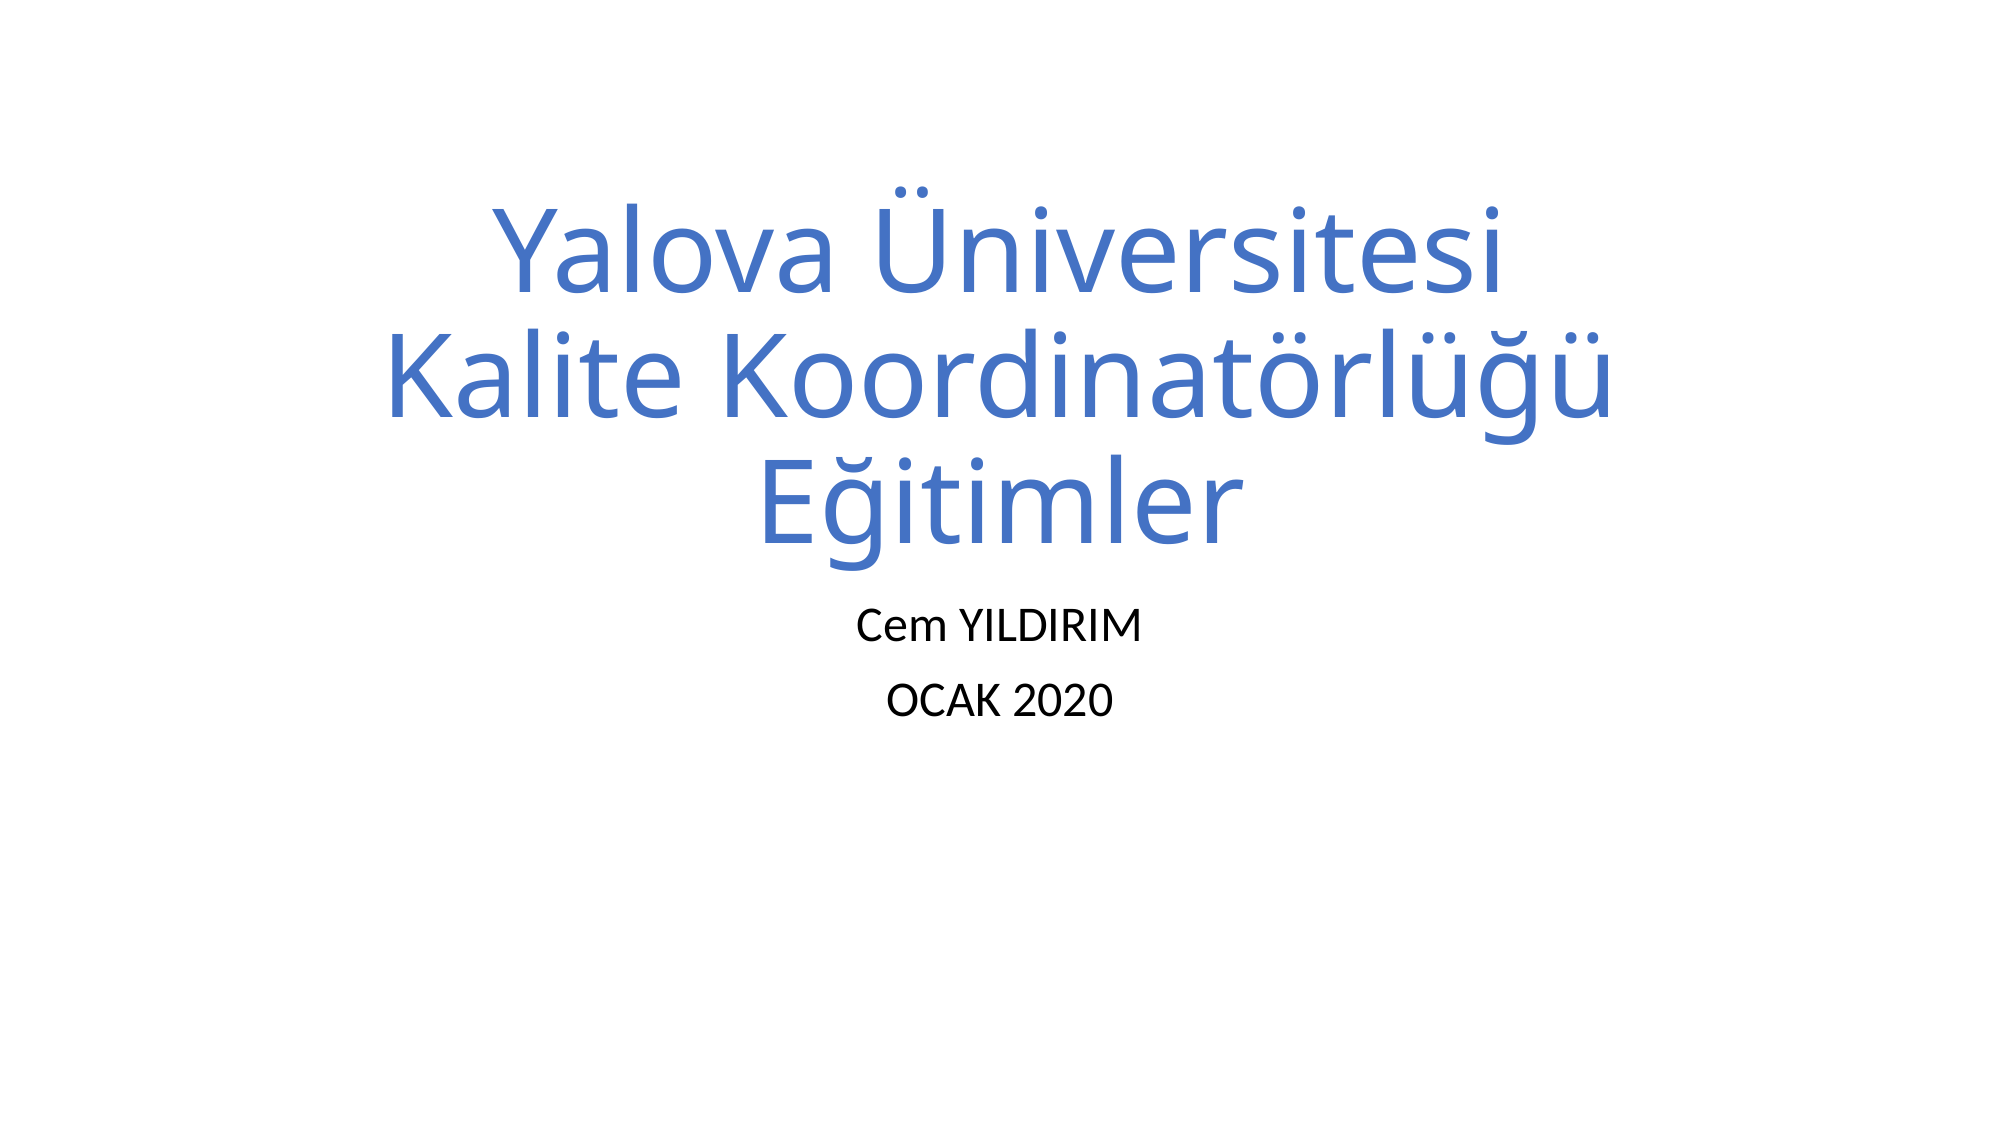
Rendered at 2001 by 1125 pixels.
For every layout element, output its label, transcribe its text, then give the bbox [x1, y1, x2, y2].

subtitle Cem YILDIRIM OCAK 2020 [249, 590, 1750, 863]
title Yalova Üniversitesi Kalite Koordinatörlüğü Eğitimler [249, 184, 1750, 576]
